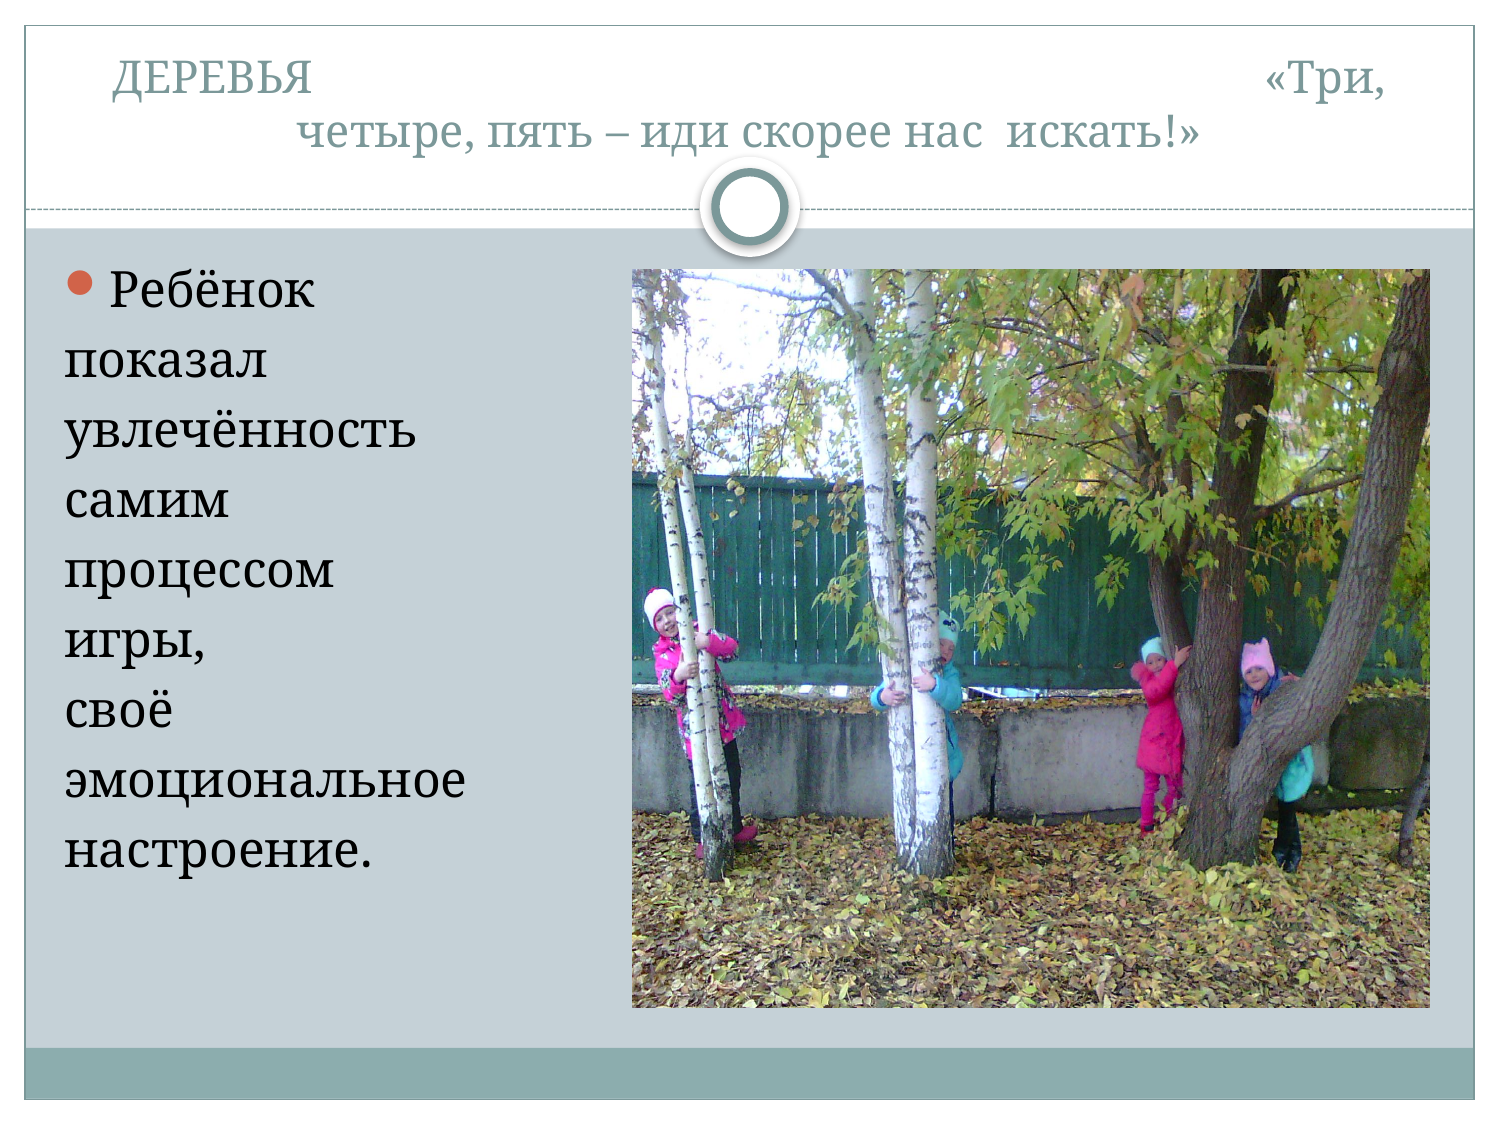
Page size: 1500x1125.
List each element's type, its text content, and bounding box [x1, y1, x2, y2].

picture [632, 269, 1430, 1008]
list Ребёнок показал увлечённость самим процессом игры, своё эмоциональное настроение. [49, 250, 1445, 1001]
title ДЕРЕВЬЯ «Три, четыре, пять – иди скорее нас искать!» [49, 37, 1450, 164]
